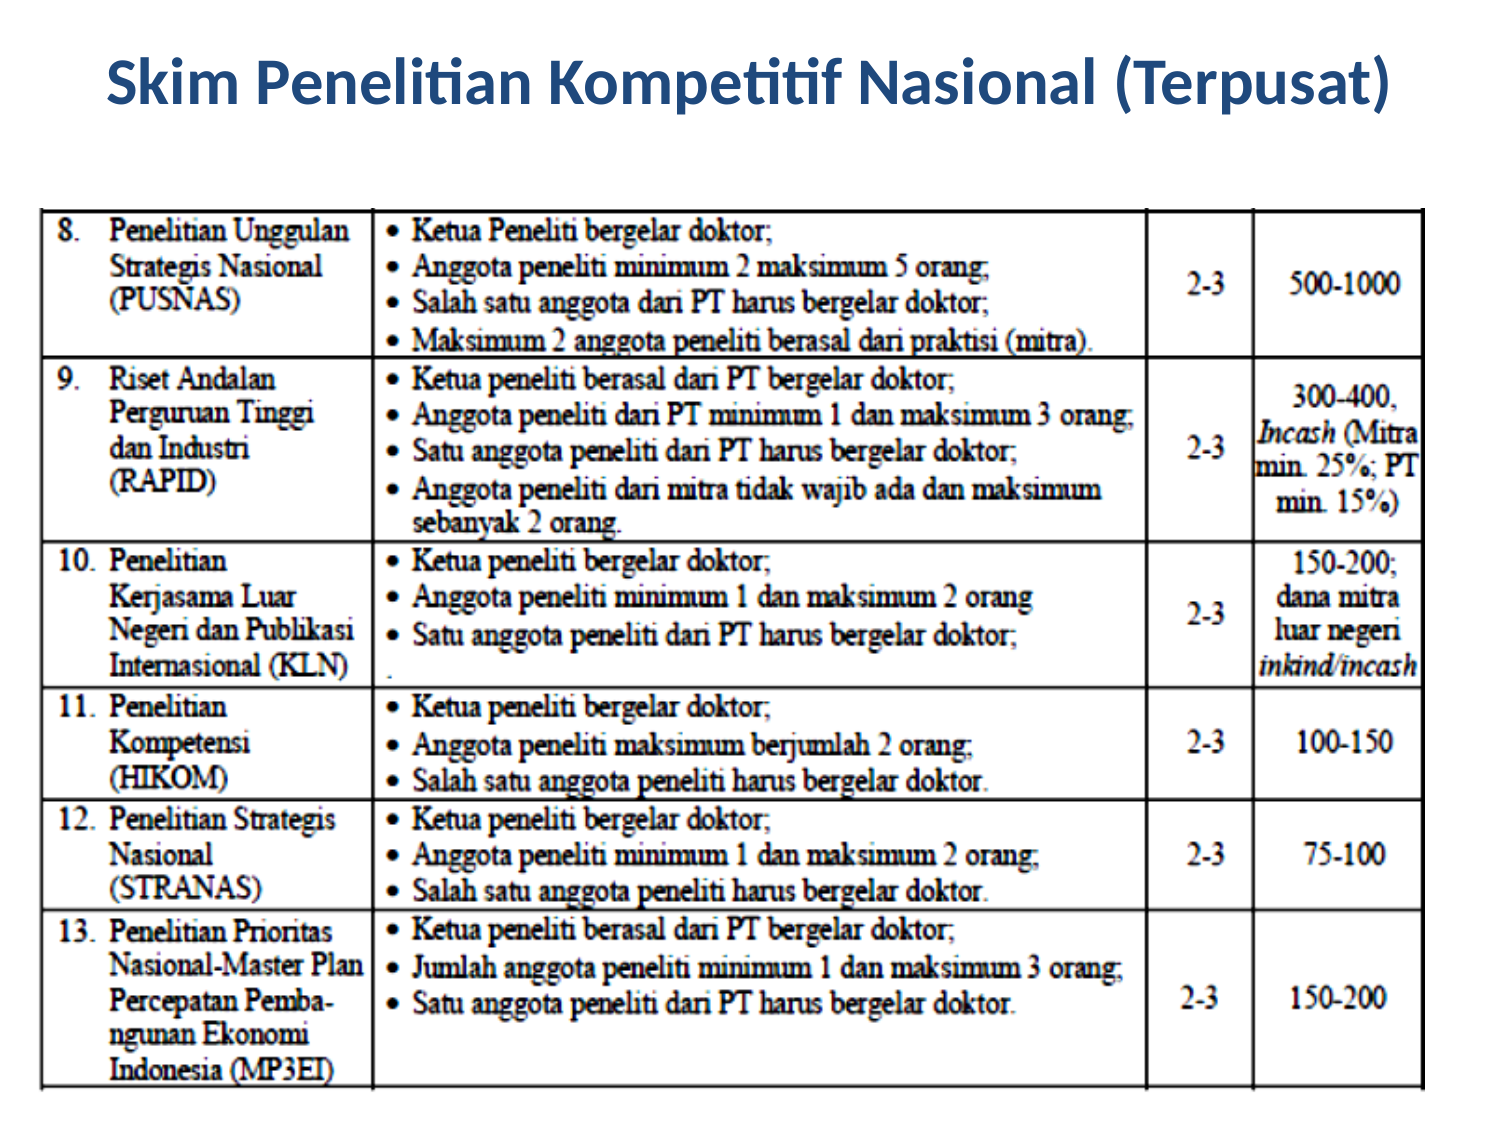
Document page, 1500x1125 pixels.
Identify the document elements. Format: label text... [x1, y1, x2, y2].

picture [36, 207, 1426, 1094]
text_box Skim Penelitian Kompetitif Nasional (Terpusat) [74, 30, 1425, 207]
